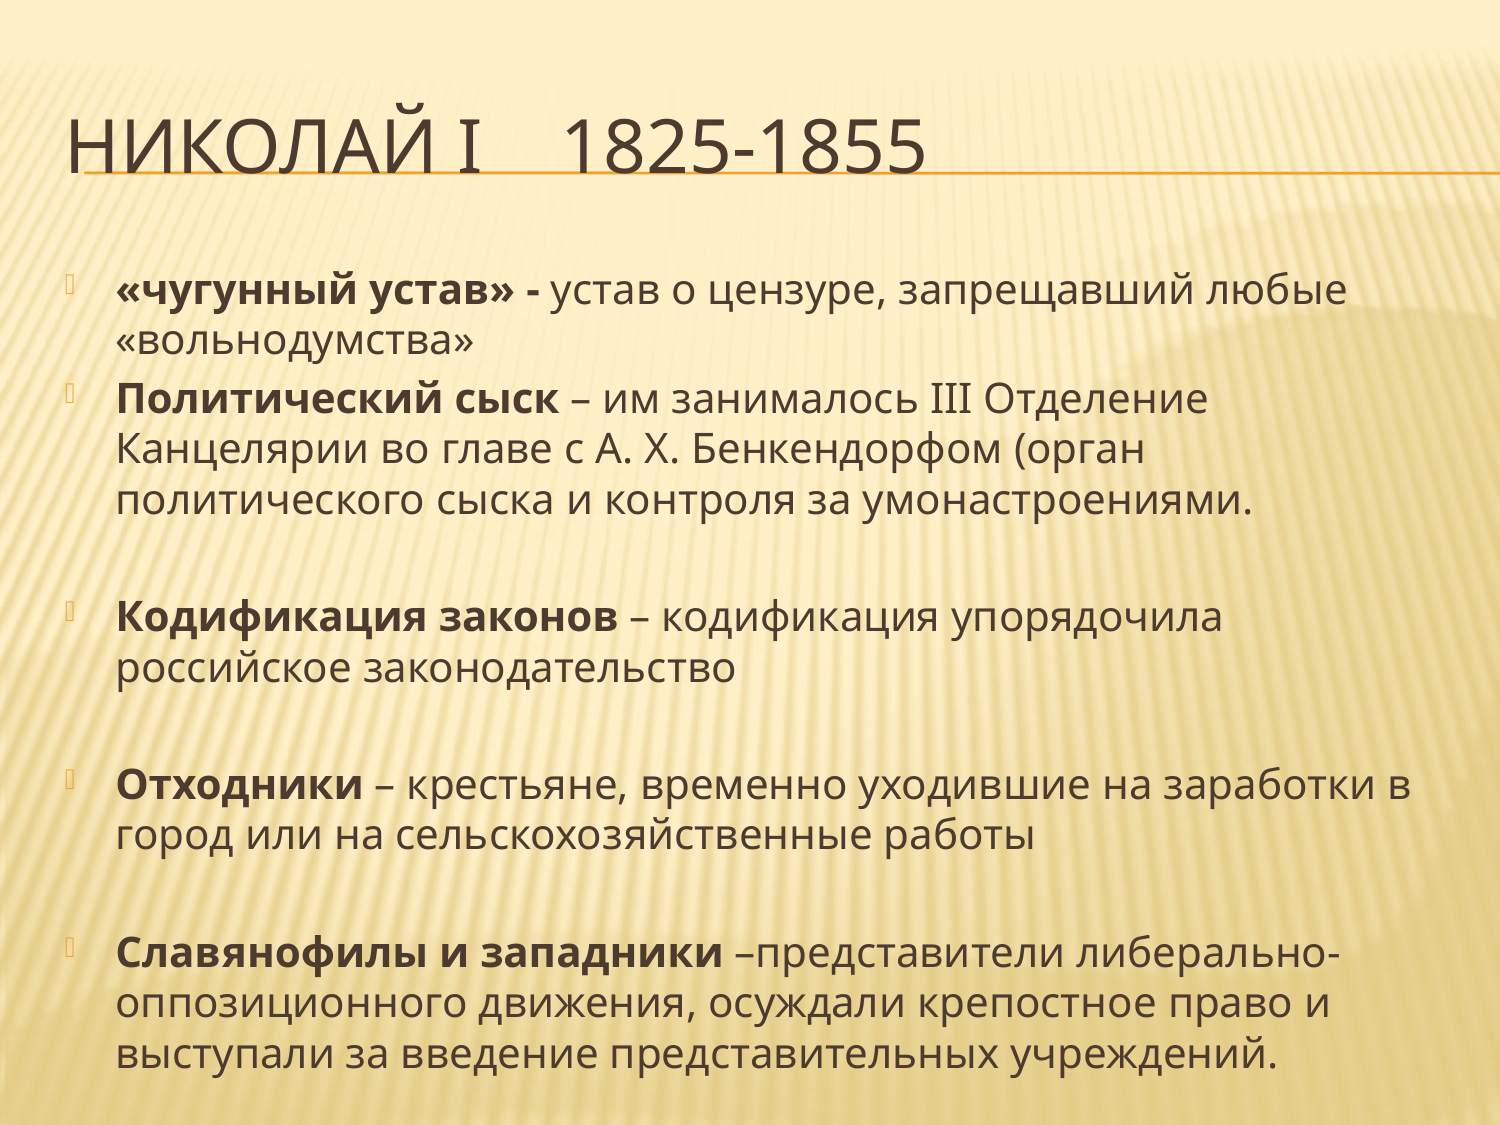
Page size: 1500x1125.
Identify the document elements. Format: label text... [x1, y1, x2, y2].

list «чугунный устав» - устав о цензуре, запрещавший любые «вольнодумства» Политический сыск – им занималось III Отделение Канцелярии во главе с А. Х. Бенкендорфом (орган политического сыска и контроля за умонастроениями. Кодификация законов – кодификация упорядочила российское законодательство Отходники – крестьяне, временно уходившие на заработки в город или на сельскохозяйственные работы Славянофилы и западники –представители либерально-оппозиционного движения, осуждали крепостное право и выступали за введение представительных учреждений. [50, 254, 1475, 1094]
title Николай I 1825-1855 [50, 75, 1475, 213]
